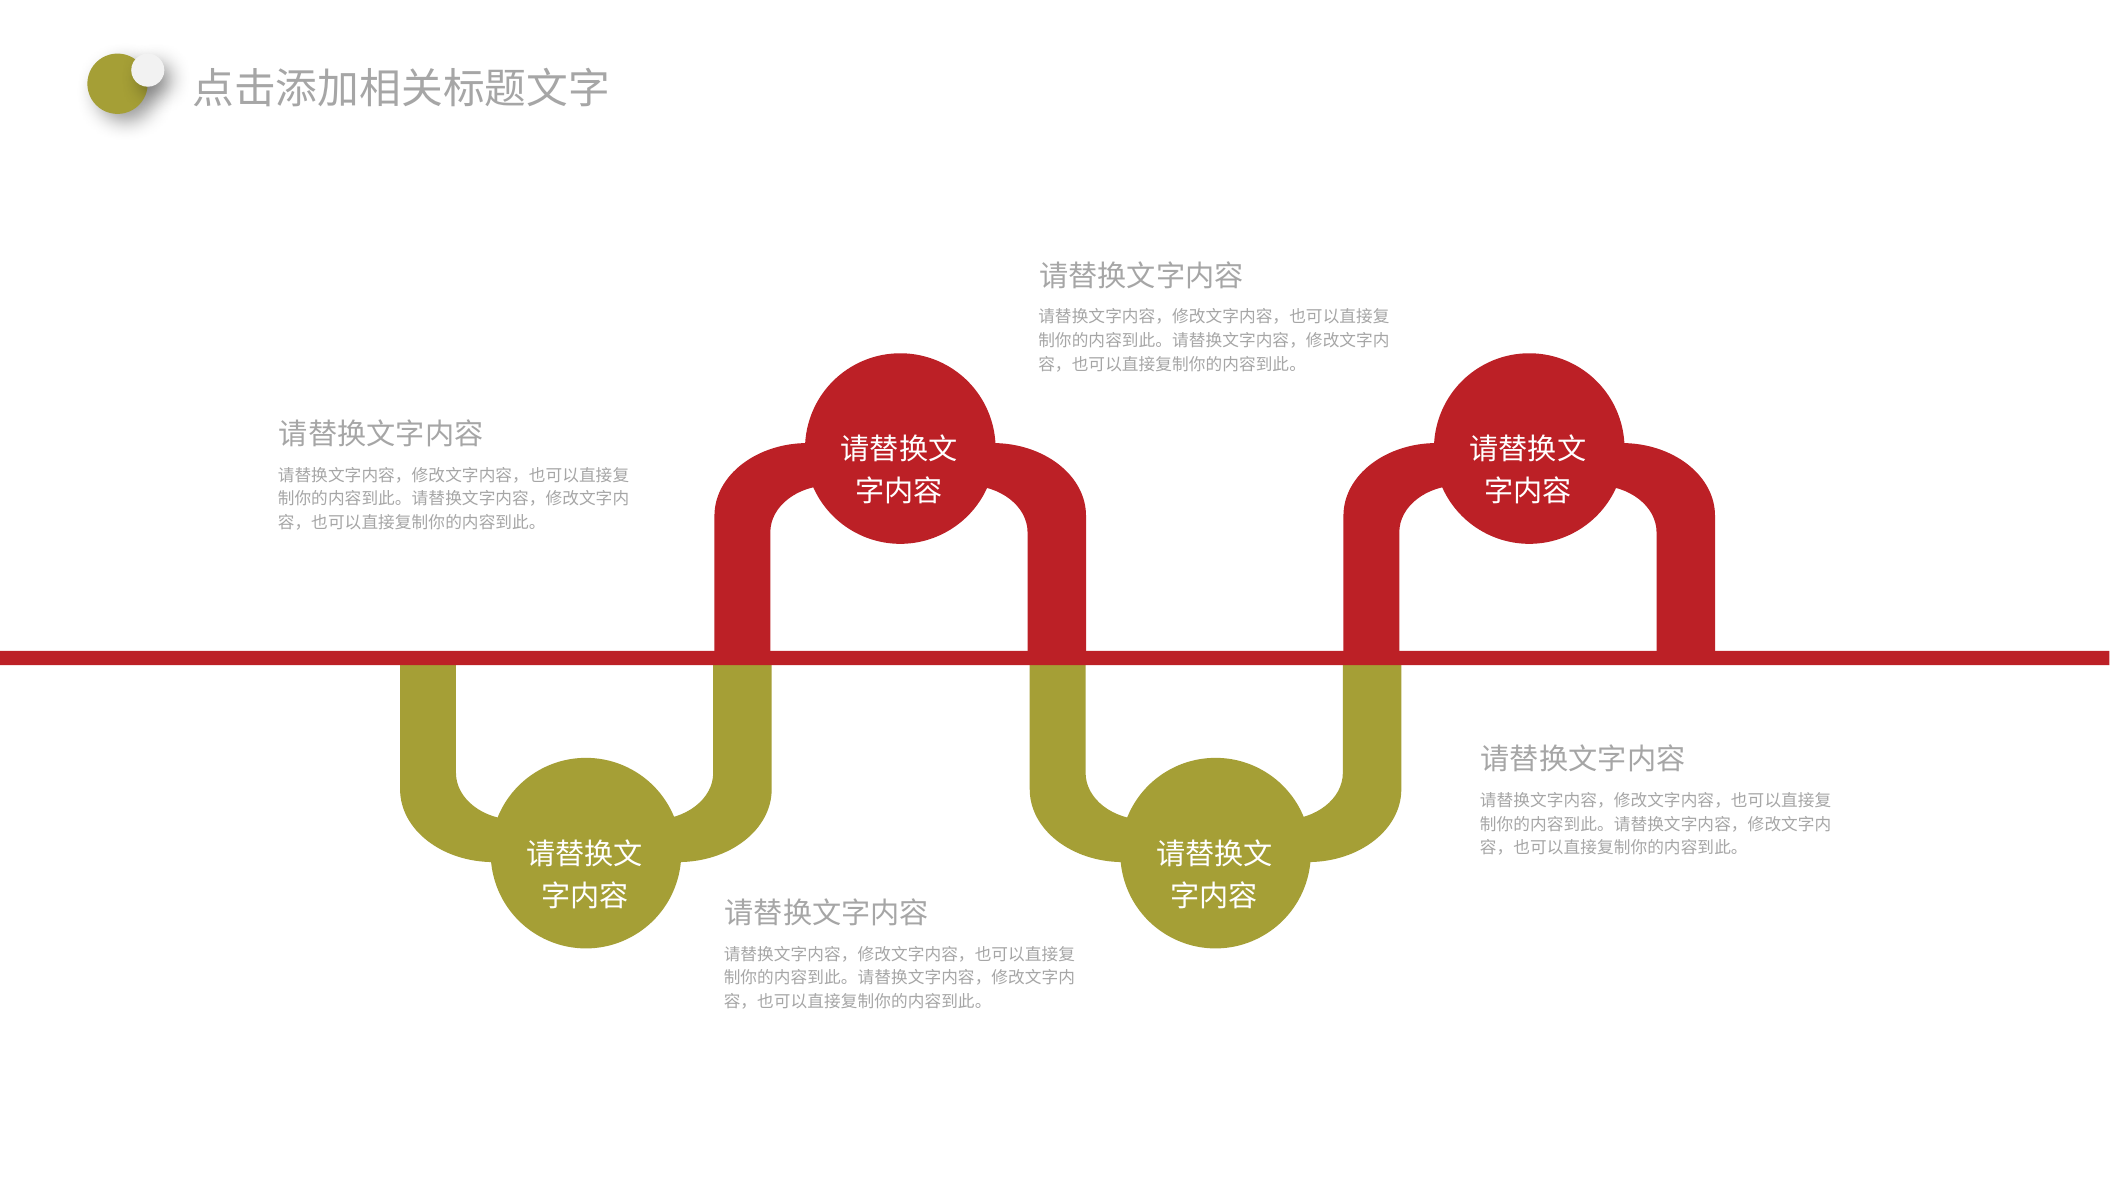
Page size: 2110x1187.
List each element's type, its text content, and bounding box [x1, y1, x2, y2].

text_box 请替换文字内容，修改文字内容，也可以直接复制你的内容到此。请替换文字内容，修改文字内容，也可以直接复制你的内容到此。 [1465, 777, 1848, 865]
text_box 请替换文字内容 [709, 880, 945, 937]
text_box [714, 443, 813, 650]
text_box [86, 52, 142, 115]
text_box 请替换文字内容 [1446, 416, 1610, 515]
text_box [400, 666, 497, 863]
text_box [1120, 757, 1311, 903]
text_box 请替换文字内容 [1466, 726, 1701, 783]
text_box [675, 666, 772, 863]
text_box [1616, 443, 1716, 650]
text_box [130, 52, 166, 88]
text_box [988, 443, 1087, 650]
text_box 点击添加相关标题文字 [176, 53, 680, 114]
text_box 请替换文字内容，修改文字内容，也可以直接复制你的内容到此。请替换文字内容，修改文字内容，也可以直接复制你的内容到此。 [1023, 294, 1407, 382]
text_box [518, 920, 654, 949]
text_box [1461, 515, 1598, 544]
text_box [1147, 920, 1284, 949]
text_box 请替换文字内容，修改文字内容，也可以直接复制你的内容到此。请替换文字内容，修改文字内容，也可以直接复制你的内容到此。 [263, 453, 646, 540]
text_box 请替换文字内容 [1024, 242, 1259, 300]
text_box [1304, 666, 1402, 863]
text_box 请替换文字内容 [264, 401, 499, 458]
text_box [1433, 353, 1625, 500]
text_box 请替换文字内容 [817, 416, 981, 515]
text_box 请替换文字内容，修改文字内容，也可以直接复制你的内容到此。请替换文字内容，修改文字内容，也可以直接复制你的内容到此。 [708, 932, 1092, 1019]
text_box [805, 353, 996, 500]
text_box [0, 650, 2110, 666]
text_box 请替换文字内容 [1132, 820, 1297, 920]
text_box [832, 515, 969, 544]
text_box [490, 757, 682, 904]
text_box 请替换文字内容 [503, 820, 667, 920]
text_box [1029, 666, 1127, 863]
text_box [1343, 443, 1442, 650]
